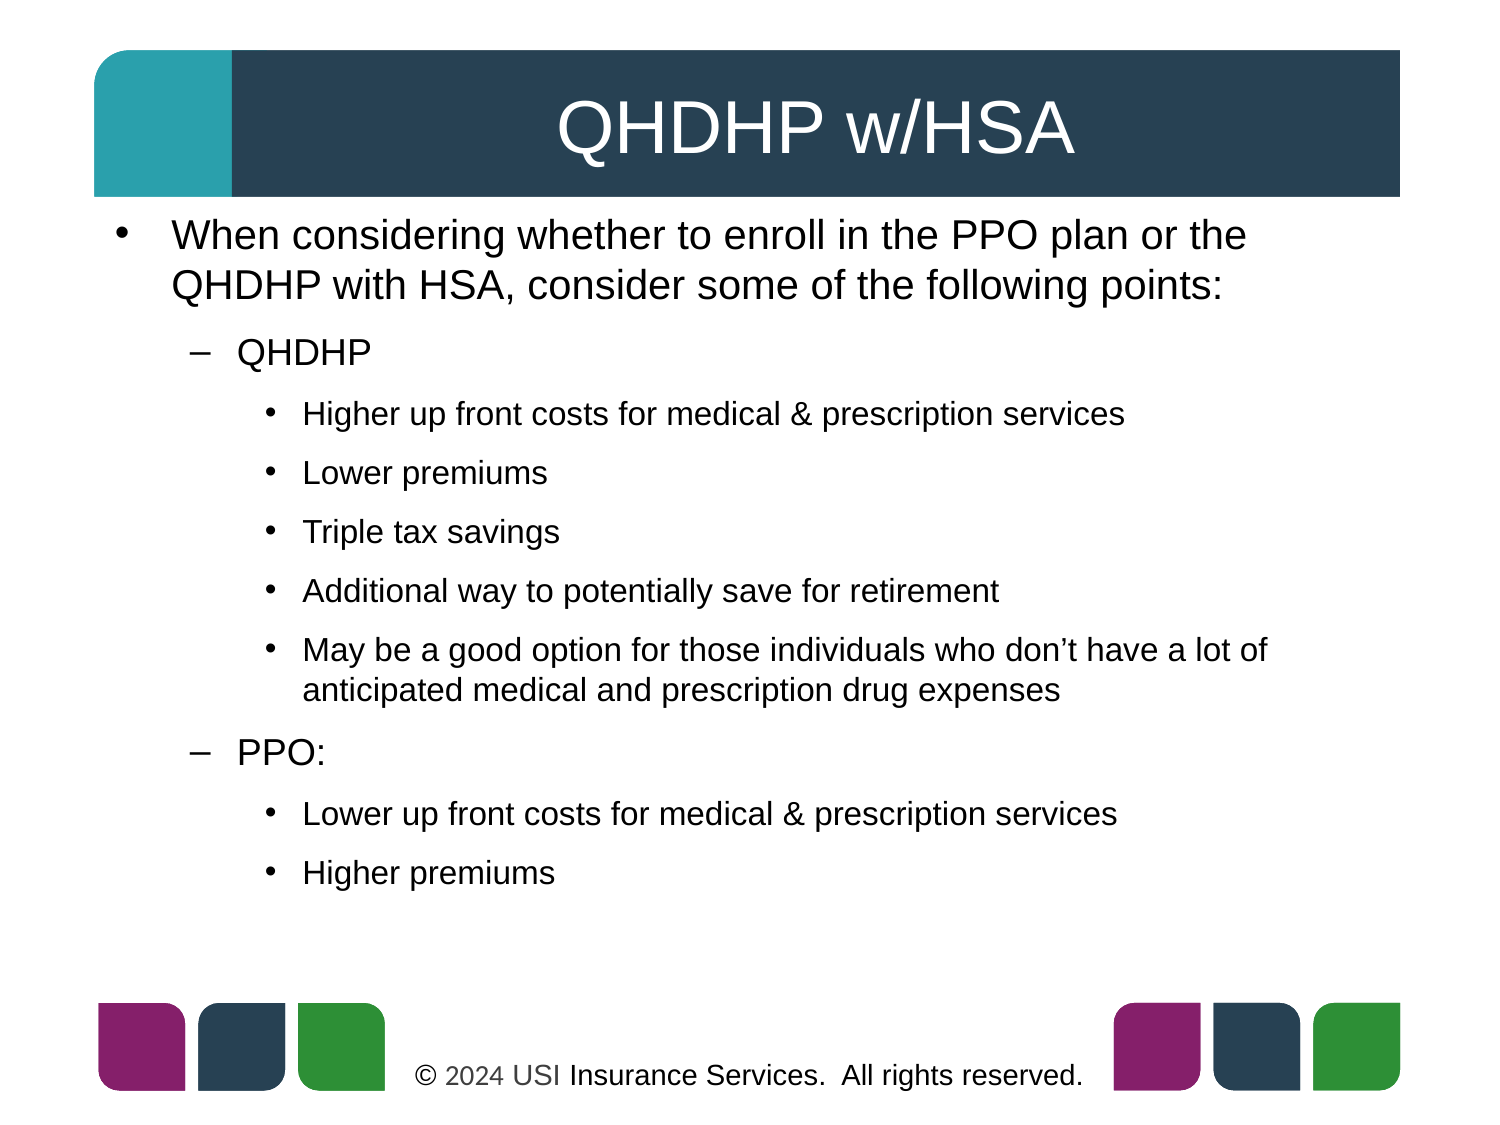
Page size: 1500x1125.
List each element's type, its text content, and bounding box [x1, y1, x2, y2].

list When considering whether to enroll in the PPO plan or the QHDHP with HSA, consider some of the following points: QHDHP Higher up front costs for medical & prescription services Lower premiums Triple tax savings Additional way to potentially save for retirement May be a good option for those individuals who don’t have a lot of anticipated medical and prescription drug expenses PPO: Lower up front costs for medical & prescription services Higher premiums [99, 200, 1400, 1013]
title QHDHP w/HSA [231, 29, 1400, 218]
